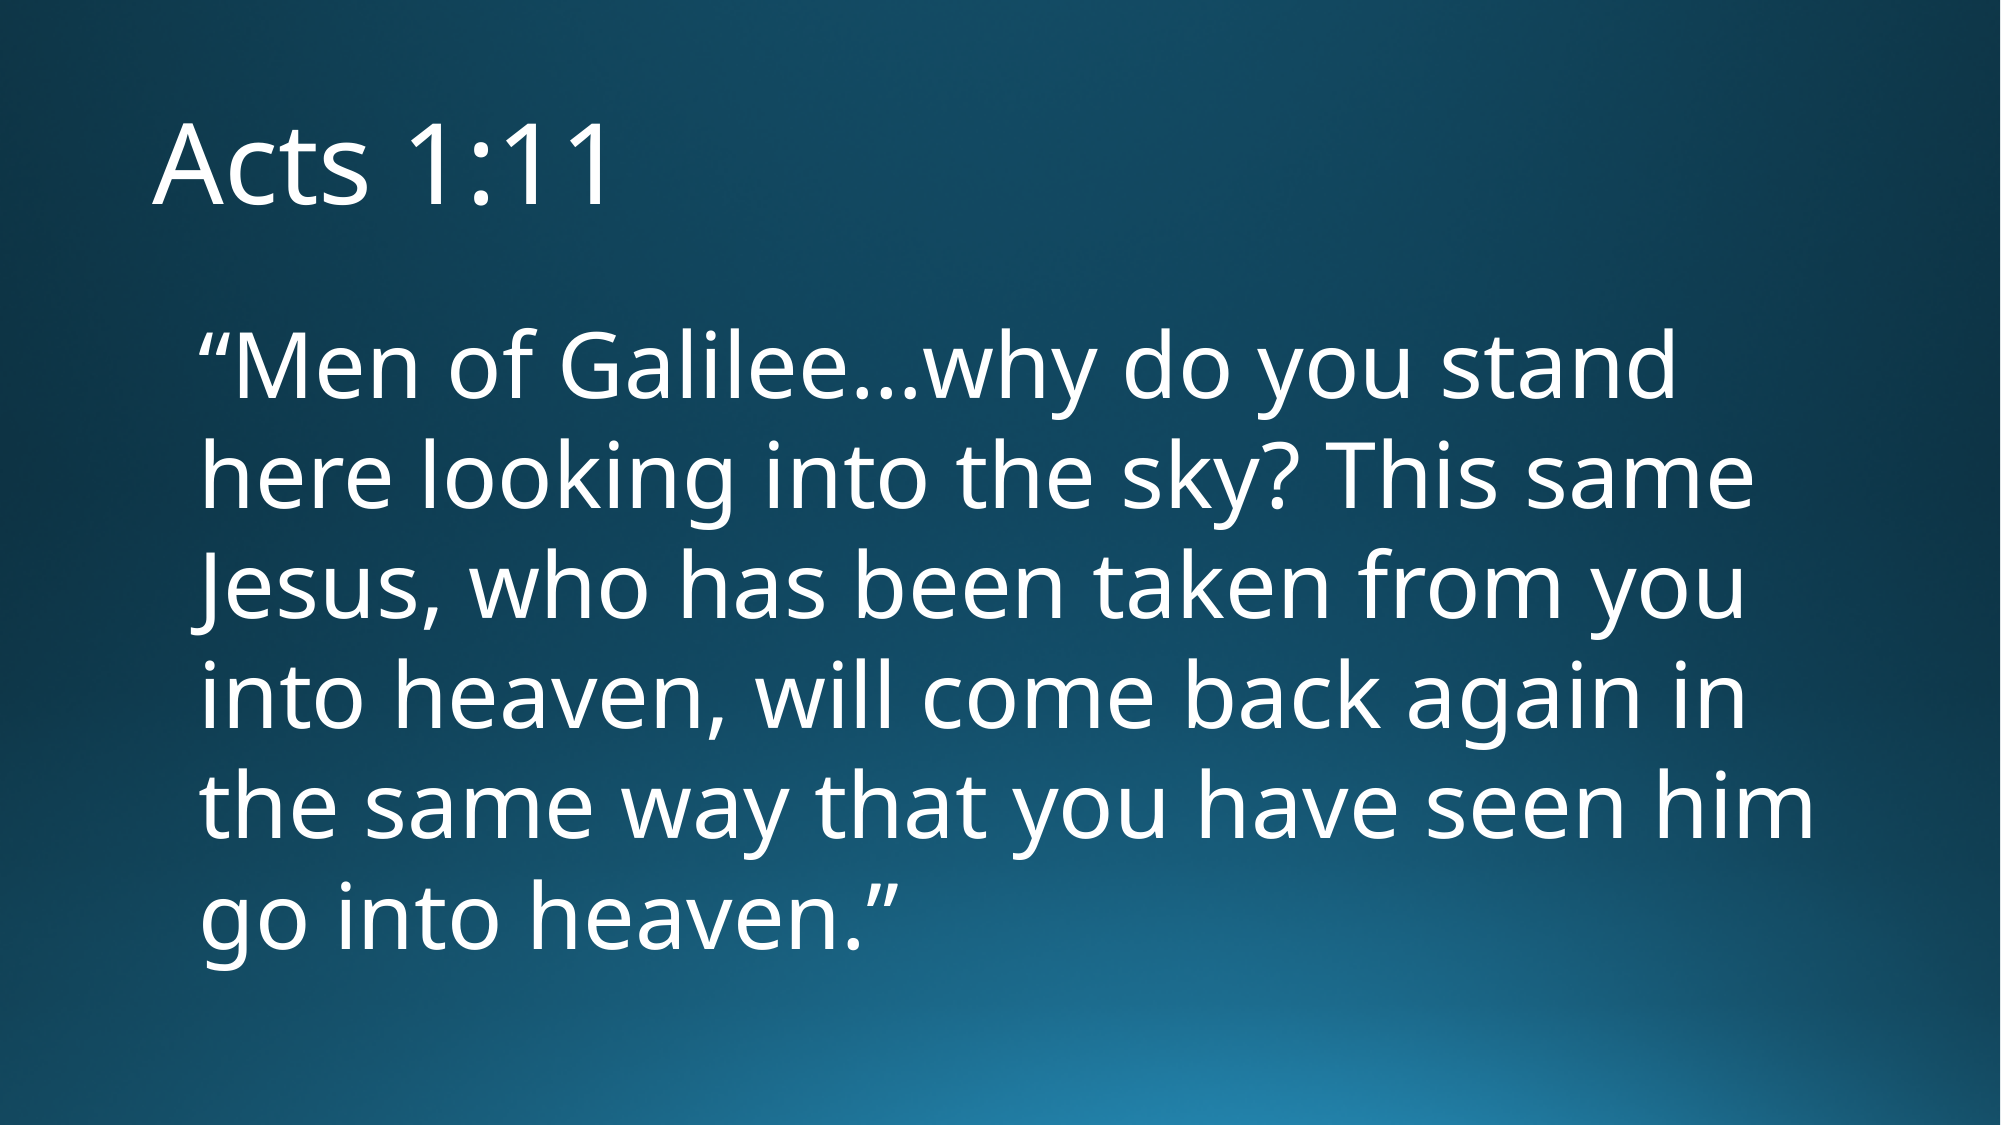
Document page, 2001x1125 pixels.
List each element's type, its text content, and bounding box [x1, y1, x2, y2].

list “Men of Galilee…why do you stand here looking into the sky? This same Jesus, who has been taken from you into heaven, will come back again in the same way that you have seen him go into heaven.” [183, 299, 1863, 1014]
picture [0, 0, 2001, 1125]
title Acts 1:11 [137, 59, 1863, 278]
